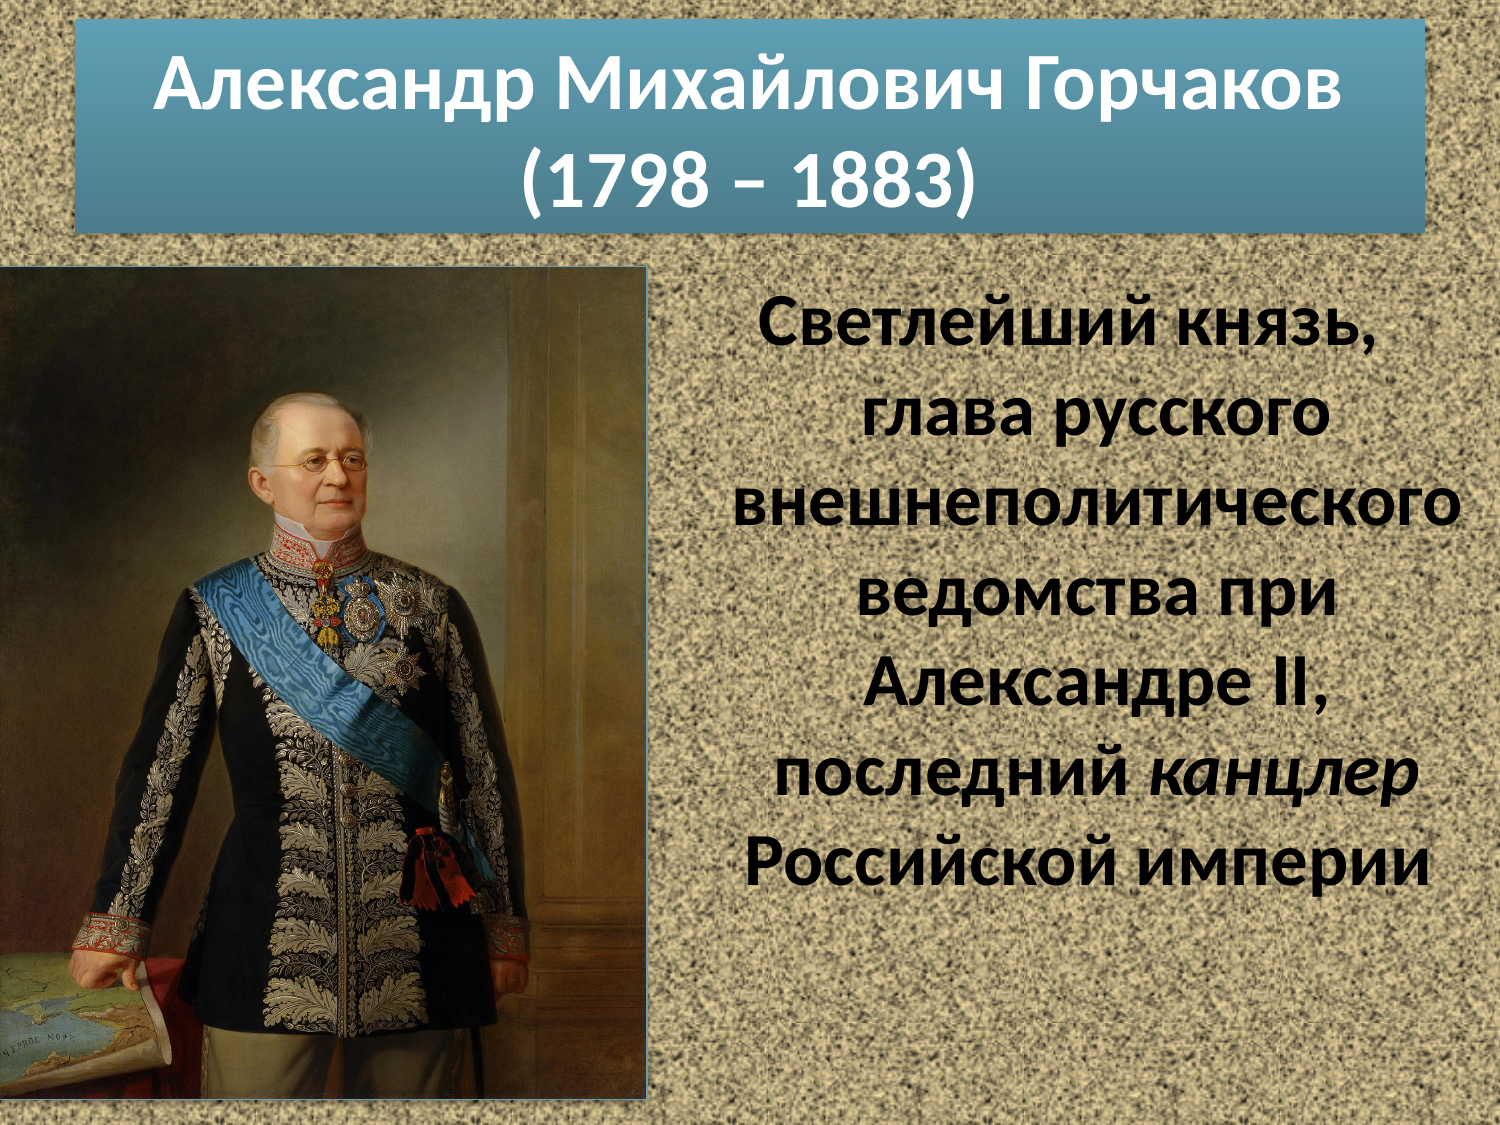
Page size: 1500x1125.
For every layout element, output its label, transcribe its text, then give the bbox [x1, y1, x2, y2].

title Александр Михайлович Горчаков (1798 – 1883) [75, 19, 1425, 233]
list Светлейший князь, глава русского внешнеполитического ведомства при Александре II, последний канцлер Российской империи [655, 262, 1483, 1094]
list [0, 266, 647, 1099]
